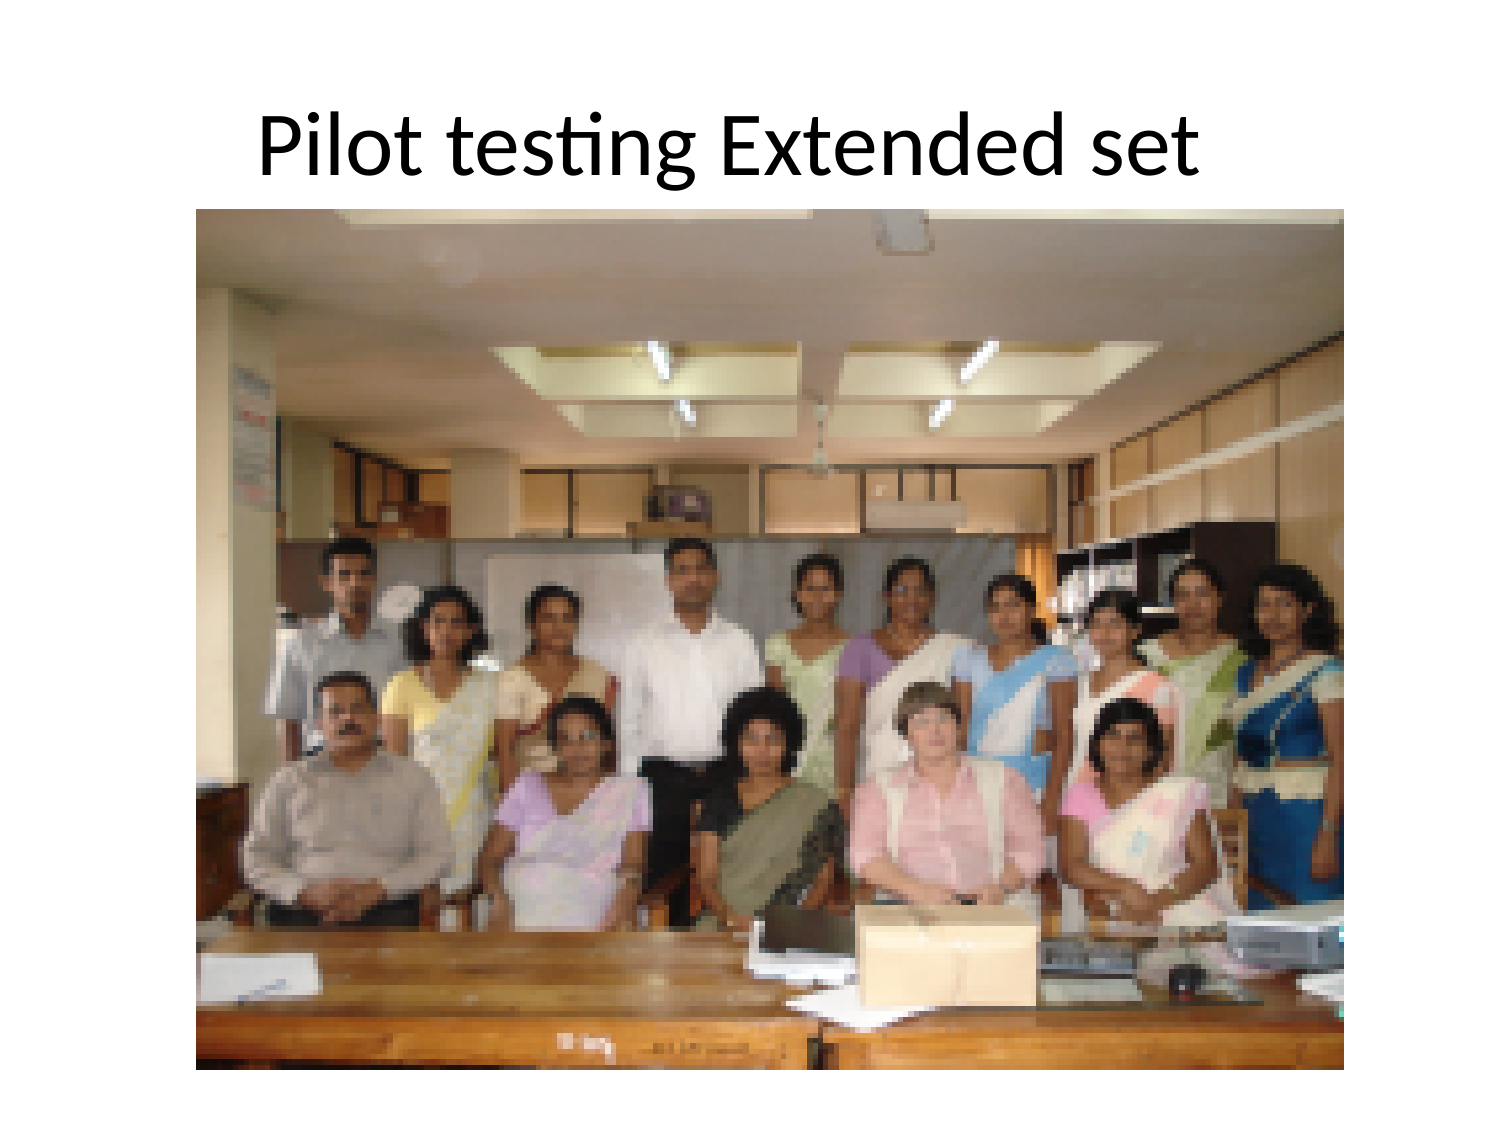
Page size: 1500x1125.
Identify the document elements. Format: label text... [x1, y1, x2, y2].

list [191, 208, 1351, 1081]
title Pilot testing Extended set [75, 45, 1425, 233]
